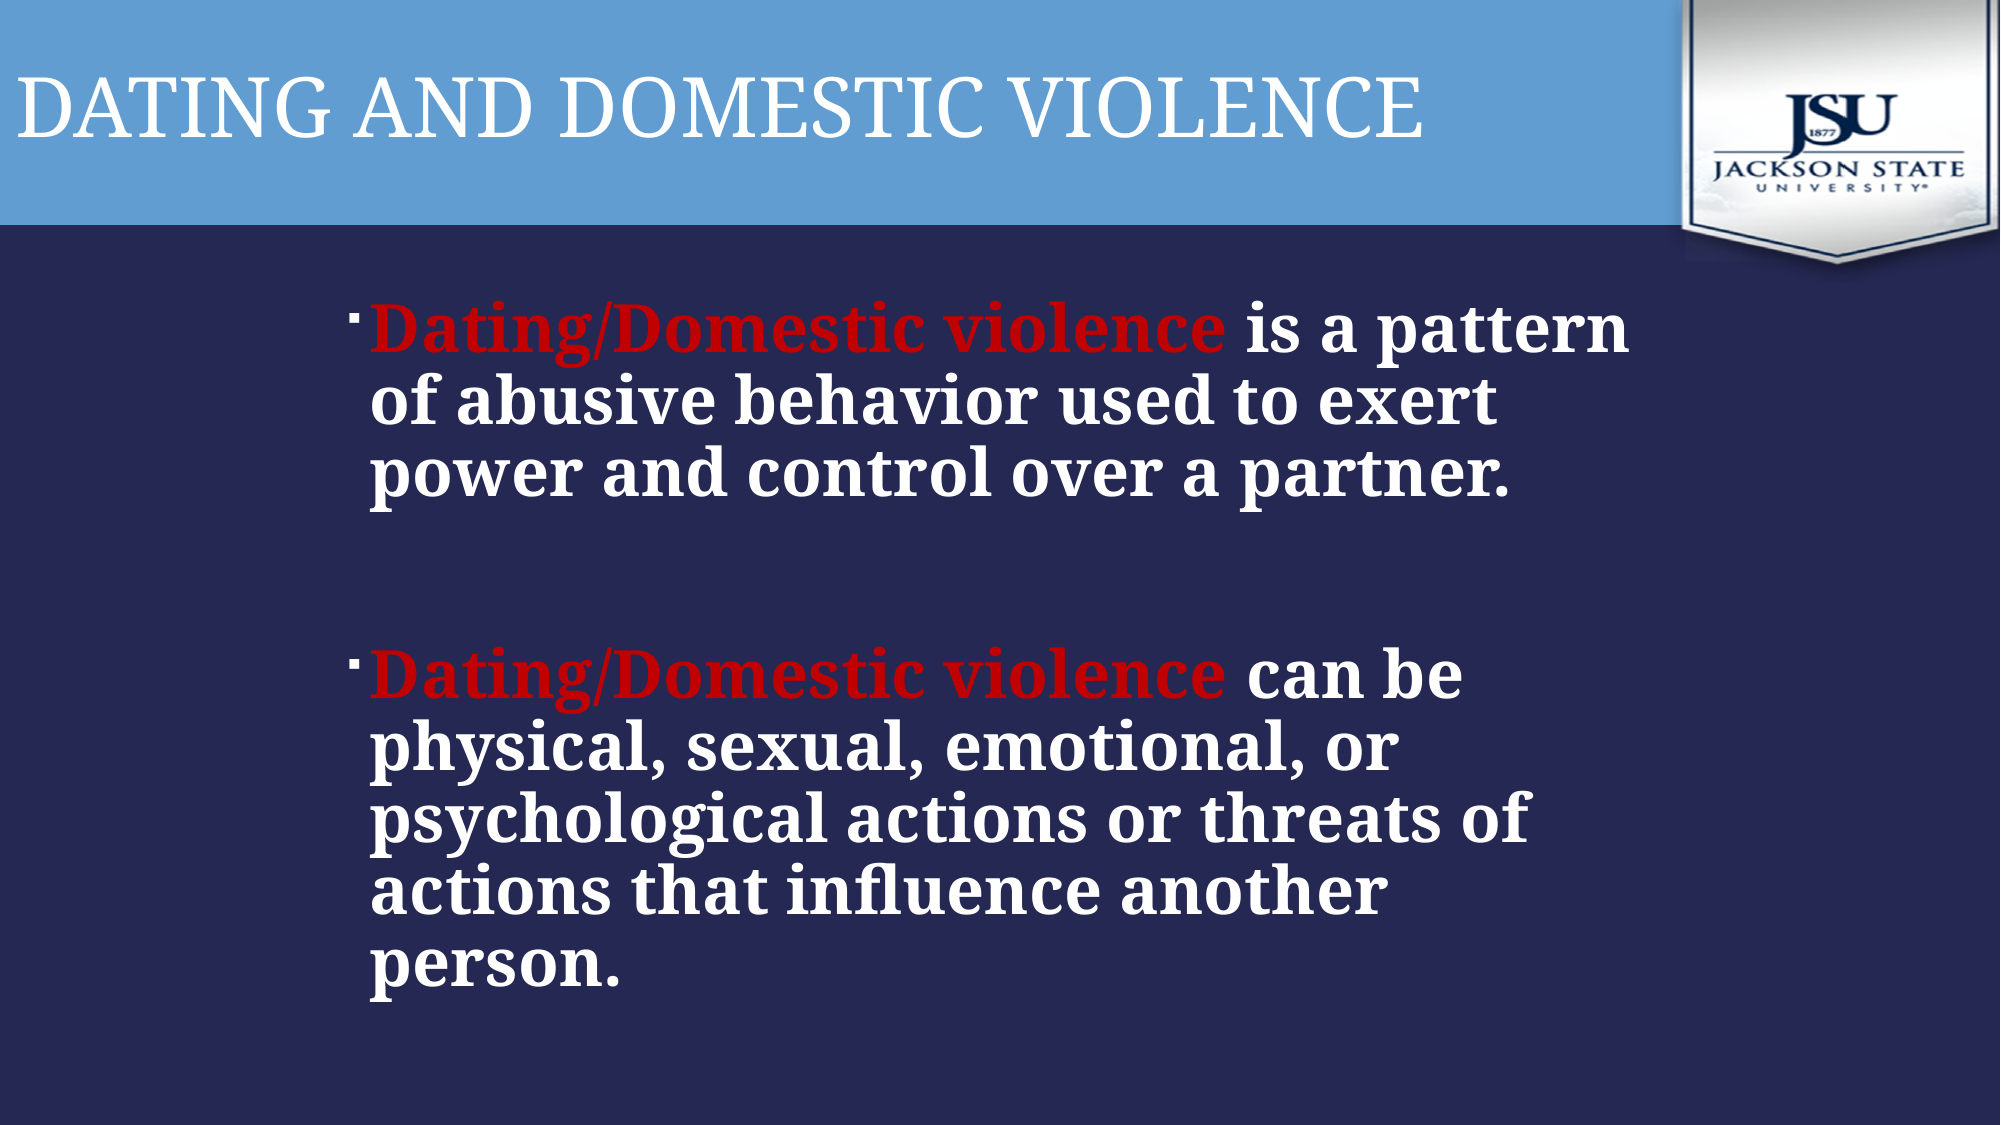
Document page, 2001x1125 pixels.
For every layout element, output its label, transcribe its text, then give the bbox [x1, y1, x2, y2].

title DATING AND DOMESTIC VIOLENCE [0, 0, 1692, 225]
picture [1665, 0, 2001, 284]
list Dating/Domestic violence is a pattern of abusive behavior used to exert power and control over a partner. Dating/Domestic violence can be physical, sexual, emotional, or psychological actions or threats of actions that influence another person. [324, 287, 1675, 1035]
